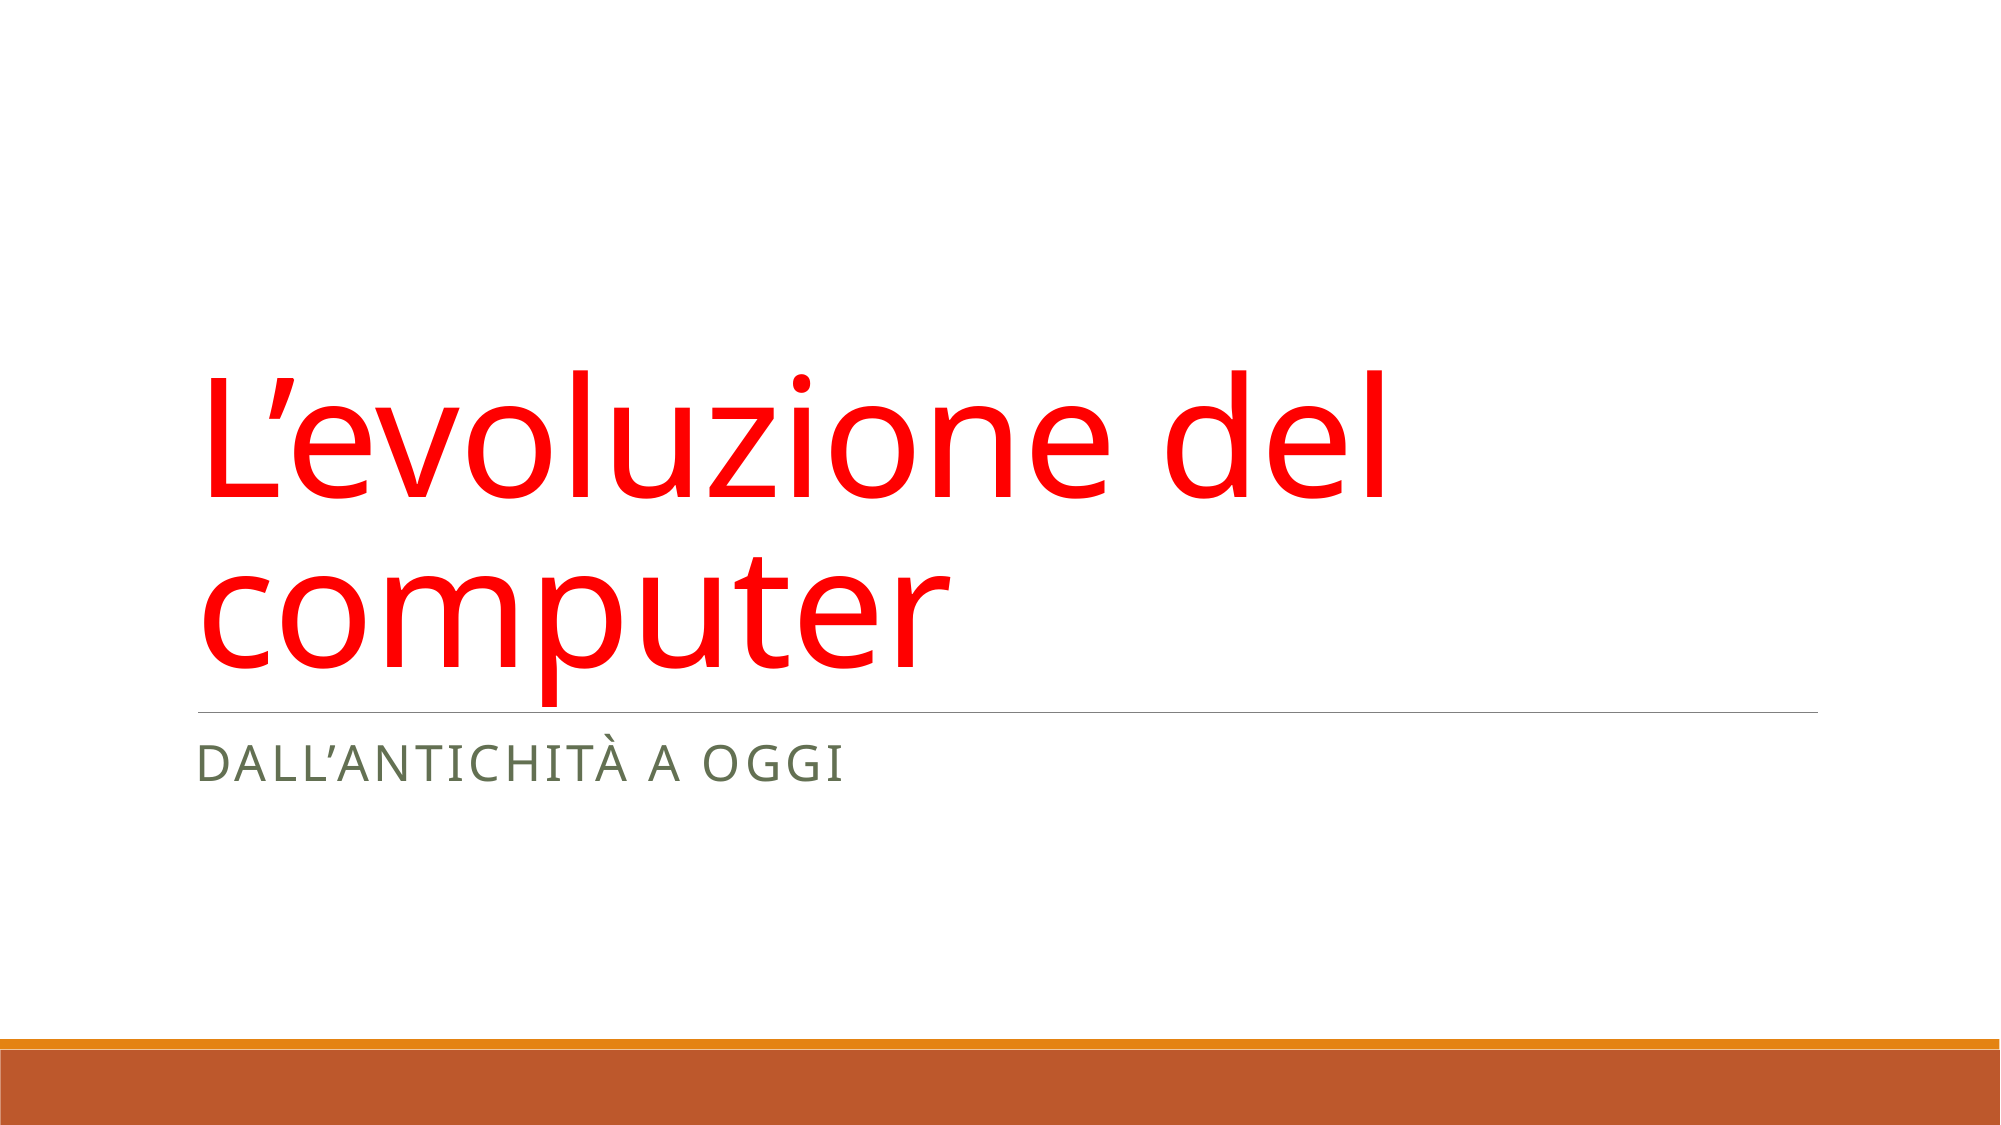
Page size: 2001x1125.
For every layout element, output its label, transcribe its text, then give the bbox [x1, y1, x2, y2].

title L’evoluzione del computer [180, 124, 1830, 710]
subtitle Dall’antichità a oggi [180, 730, 1831, 919]
